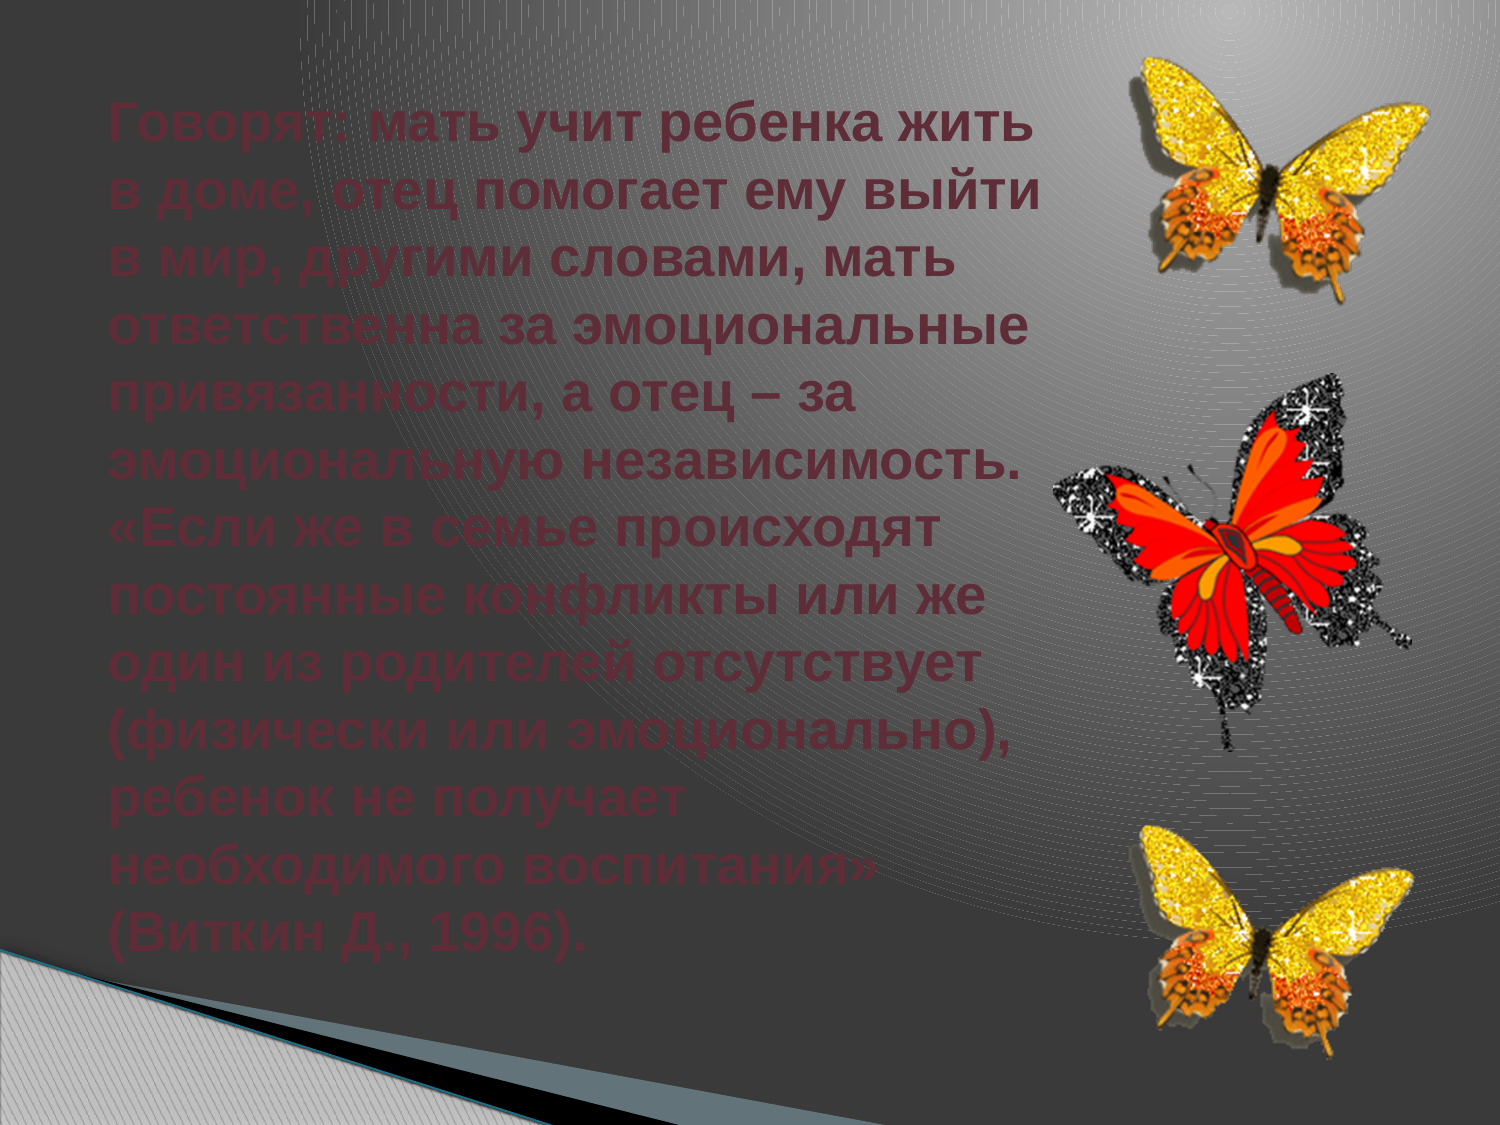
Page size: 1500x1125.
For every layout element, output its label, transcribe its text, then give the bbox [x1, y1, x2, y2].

picture [1116, 54, 1432, 315]
list Говорят: мать учит ребенка жить в доме, отец помогает ему выйти в мир, другими словами, мать ответственна за эмоциональные привязанности, а отец – за эмоциональную независимость. «Если же в семье происходят постоянные конфликты или же один из родителей отсутствует (физически или эмоционально), ребенок не получает необходимого воспитания» (Виткин Д., 1996). [75, 78, 1081, 986]
picture [1053, 373, 1412, 752]
picture [1116, 822, 1416, 1069]
